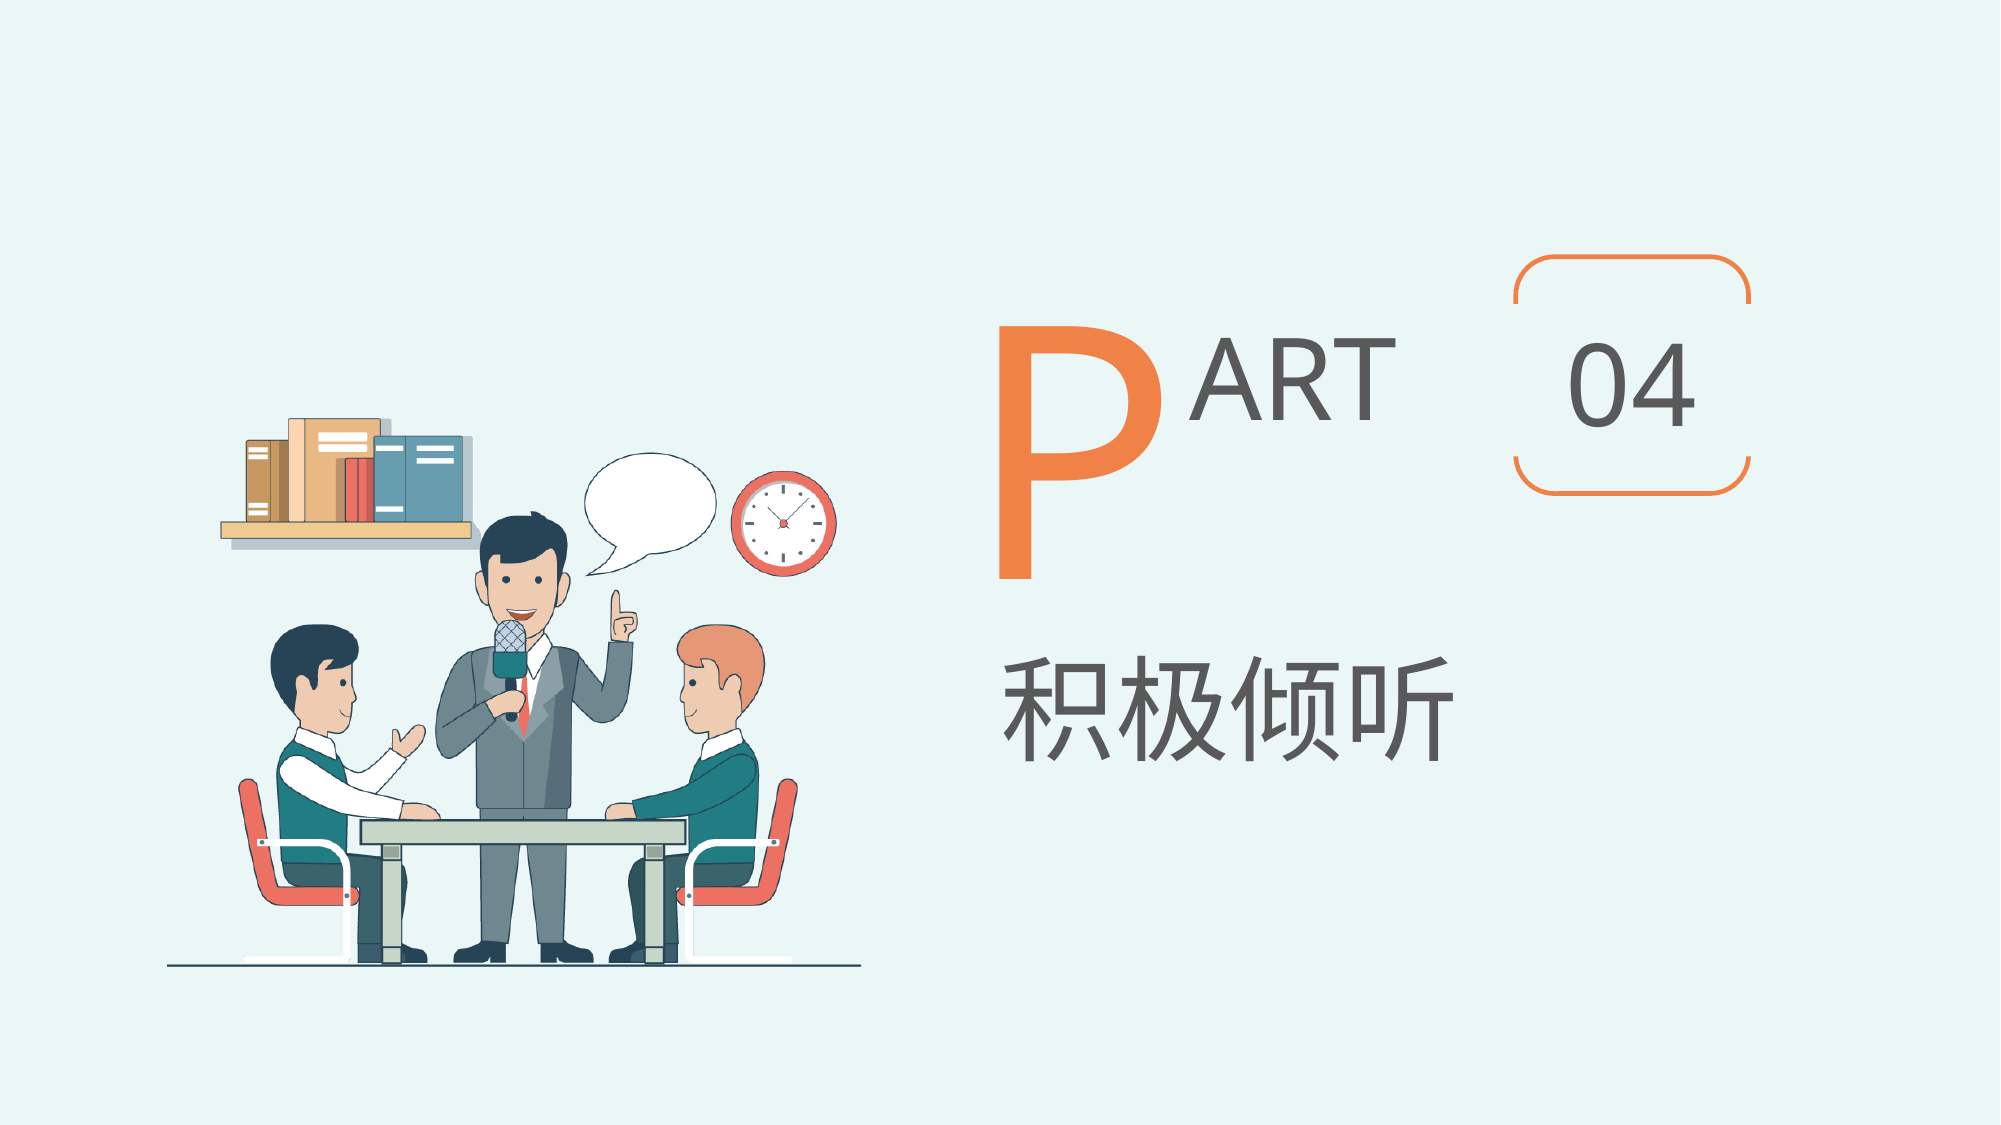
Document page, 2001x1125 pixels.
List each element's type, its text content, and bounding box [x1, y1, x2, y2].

text_box ART [1174, 298, 1473, 451]
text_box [1482, 256, 1780, 494]
text_box P [950, 217, 1290, 658]
picture [166, 358, 910, 997]
text_box 积极倾听 [985, 630, 1787, 784]
